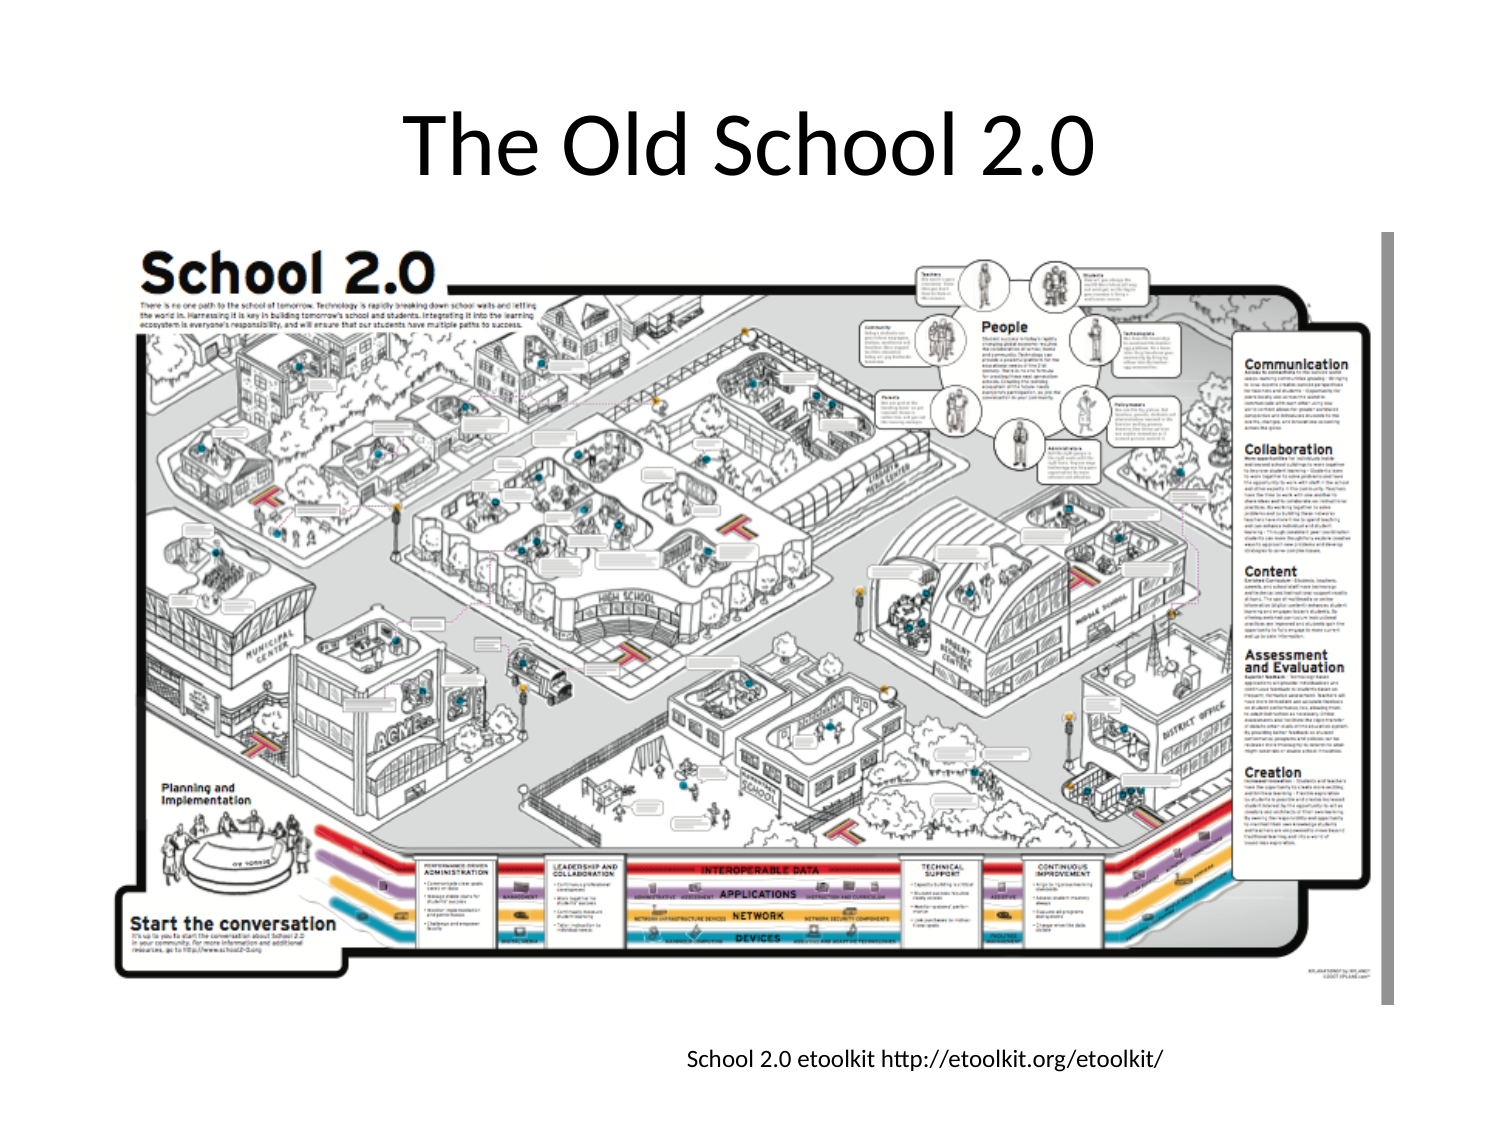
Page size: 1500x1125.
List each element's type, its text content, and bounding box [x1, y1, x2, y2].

text_box School 2.0 etoolkit http://etoolkit.org/etoolkit/ [672, 1034, 1180, 1080]
title The Old School 2.0 [75, 45, 1425, 231]
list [74, 232, 1426, 1006]
